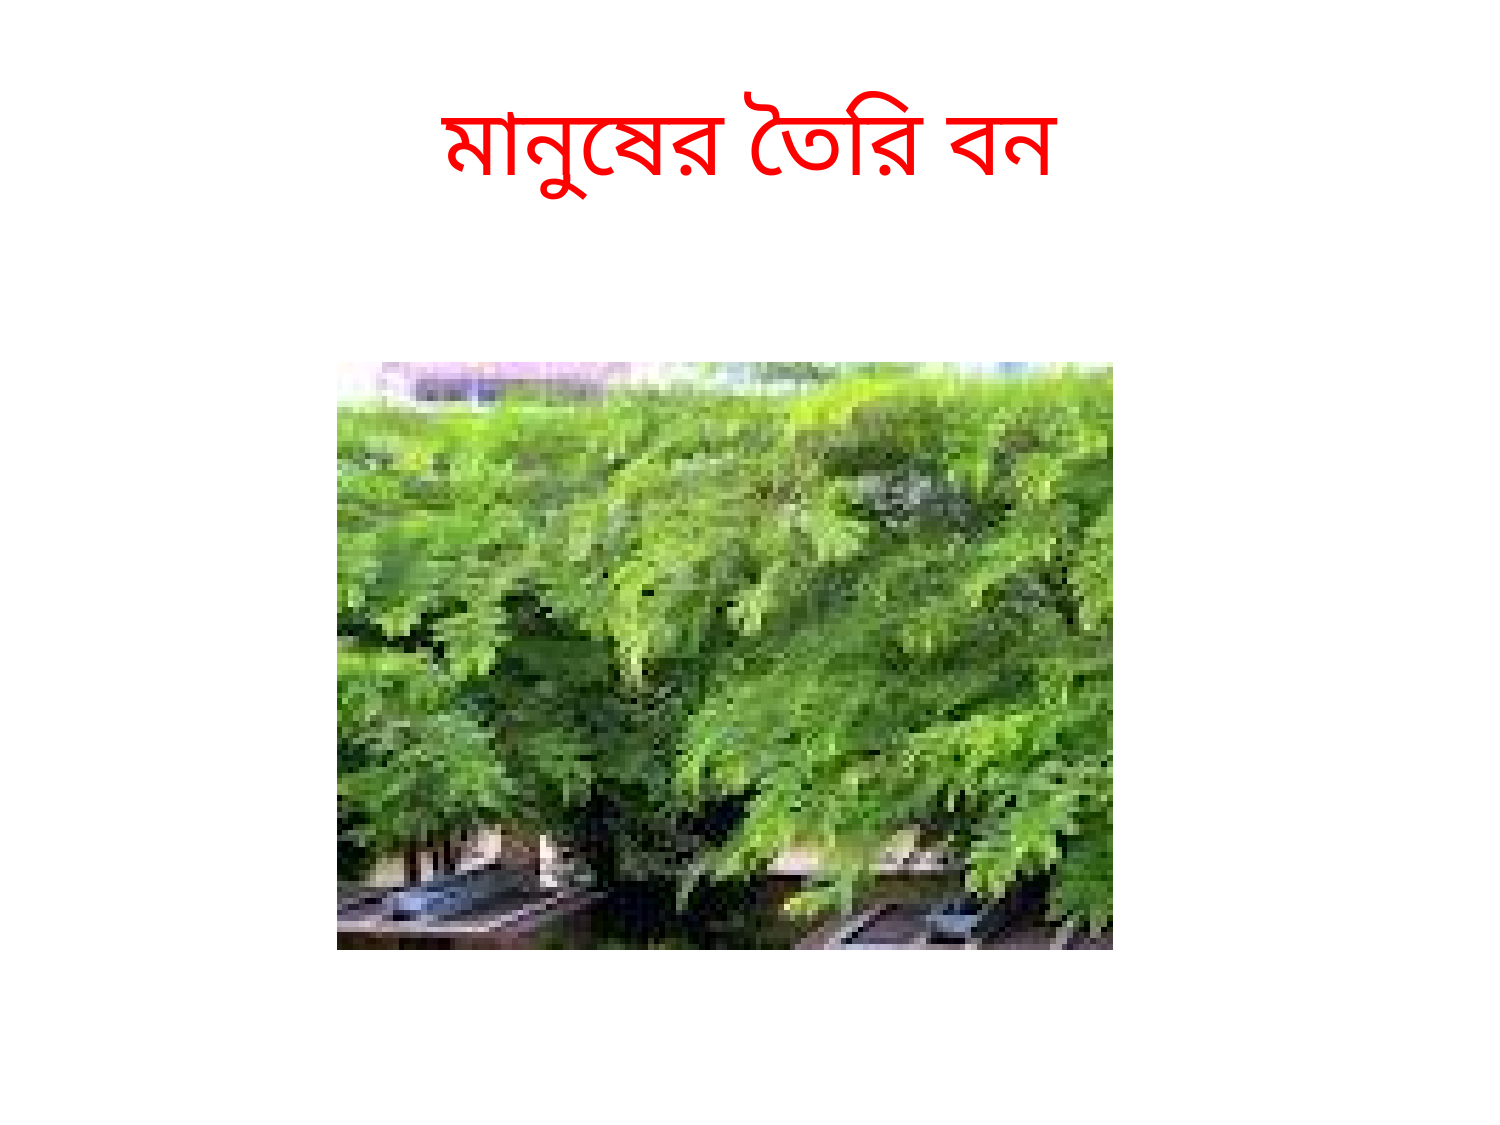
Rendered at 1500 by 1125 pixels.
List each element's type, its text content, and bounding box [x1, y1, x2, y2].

title মানুষের তৈরি বন [75, 45, 1425, 233]
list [336, 362, 1113, 951]
